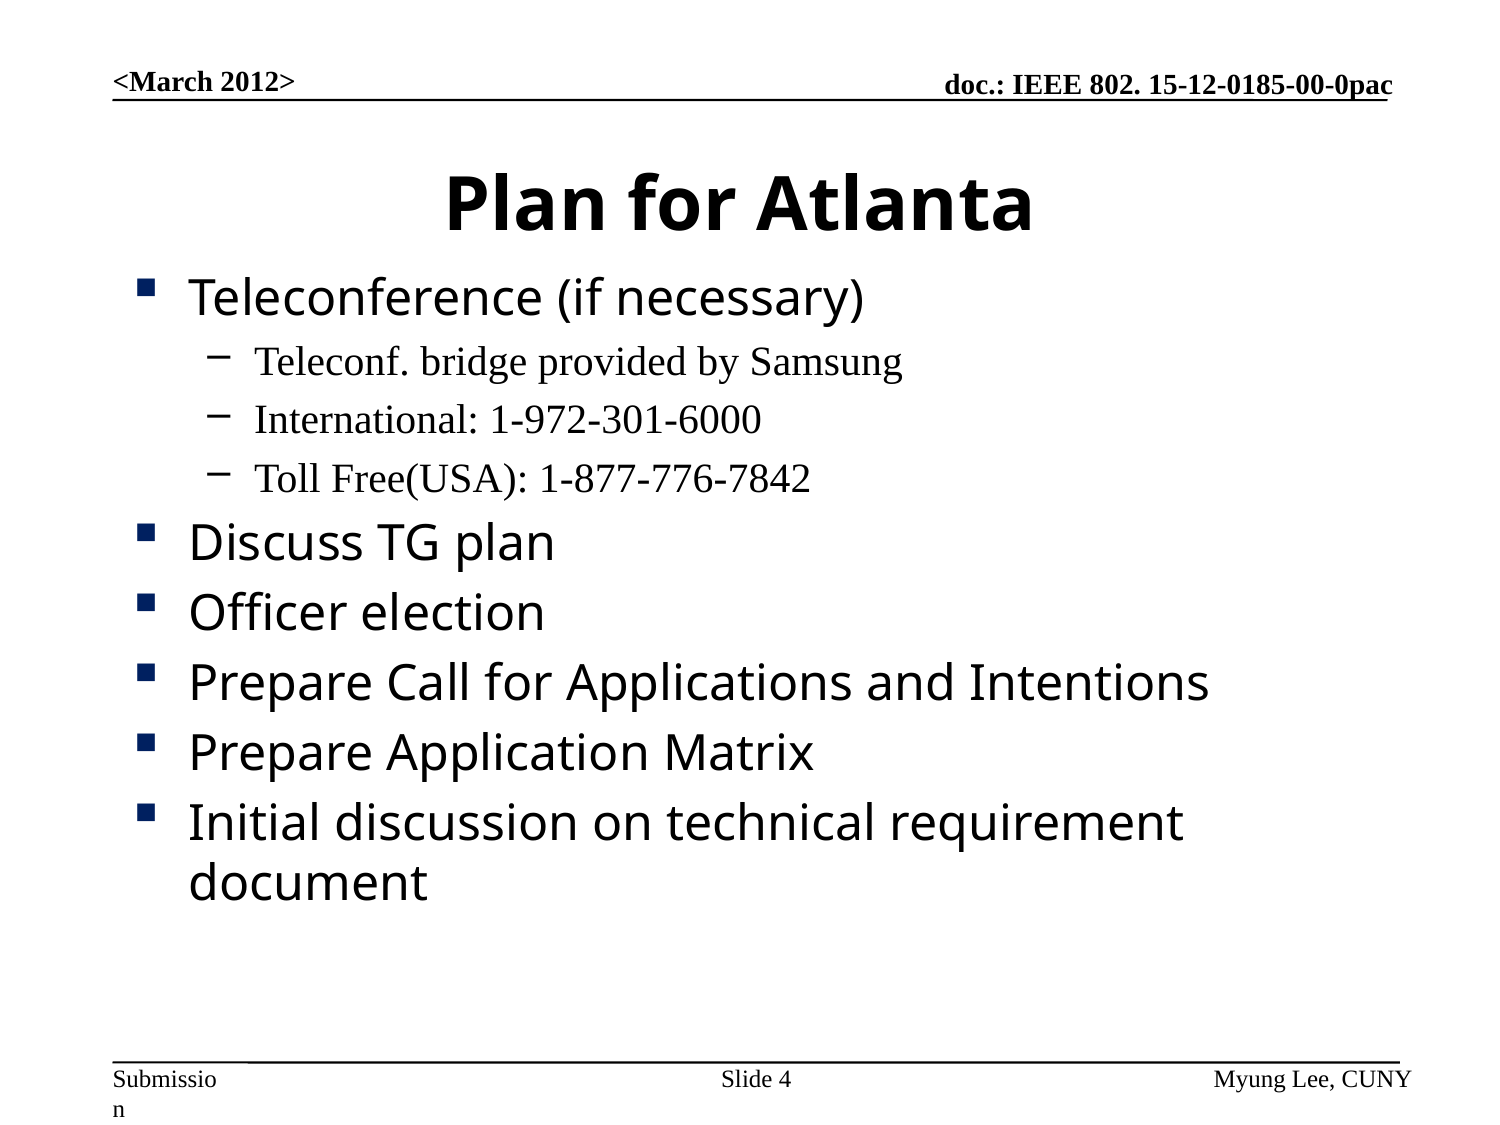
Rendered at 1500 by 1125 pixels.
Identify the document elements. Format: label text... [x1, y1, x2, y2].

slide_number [112, 61, 376, 98]
slide_number Slide 4 [712, 1061, 800, 1093]
list Teleconference (if necessary) Teleconf. bridge provided by Samsung International: 1-972-301-6000 Toll Free(USA): 1-877-776-7842 Discuss TG plan Officer election Prepare Call for Applications and Intentions Prepare Application Matrix Initial discussion on technical requirement document [116, 257, 1393, 934]
footer Myung Lee, CUNY [855, 1061, 1413, 1124]
title Plan for Atlanta [112, 112, 1388, 288]
